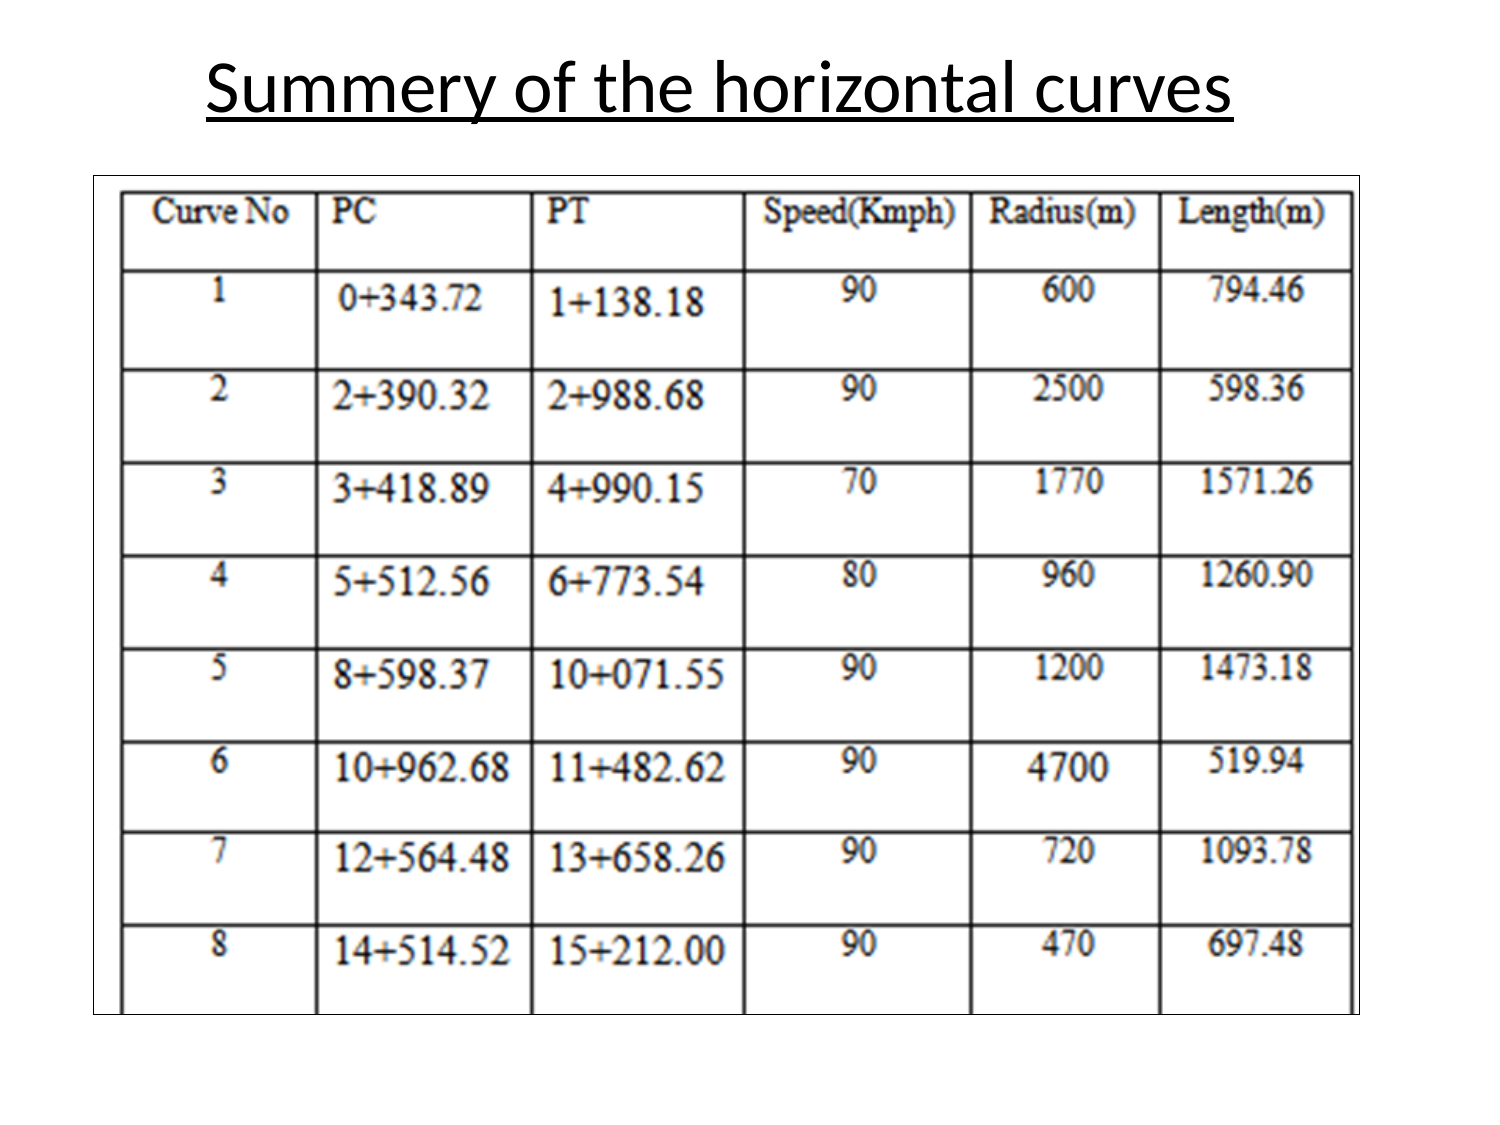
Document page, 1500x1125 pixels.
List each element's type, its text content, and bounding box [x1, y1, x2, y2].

title Summery of the horizontal curves [82, 0, 1357, 164]
picture [93, 175, 1360, 1016]
